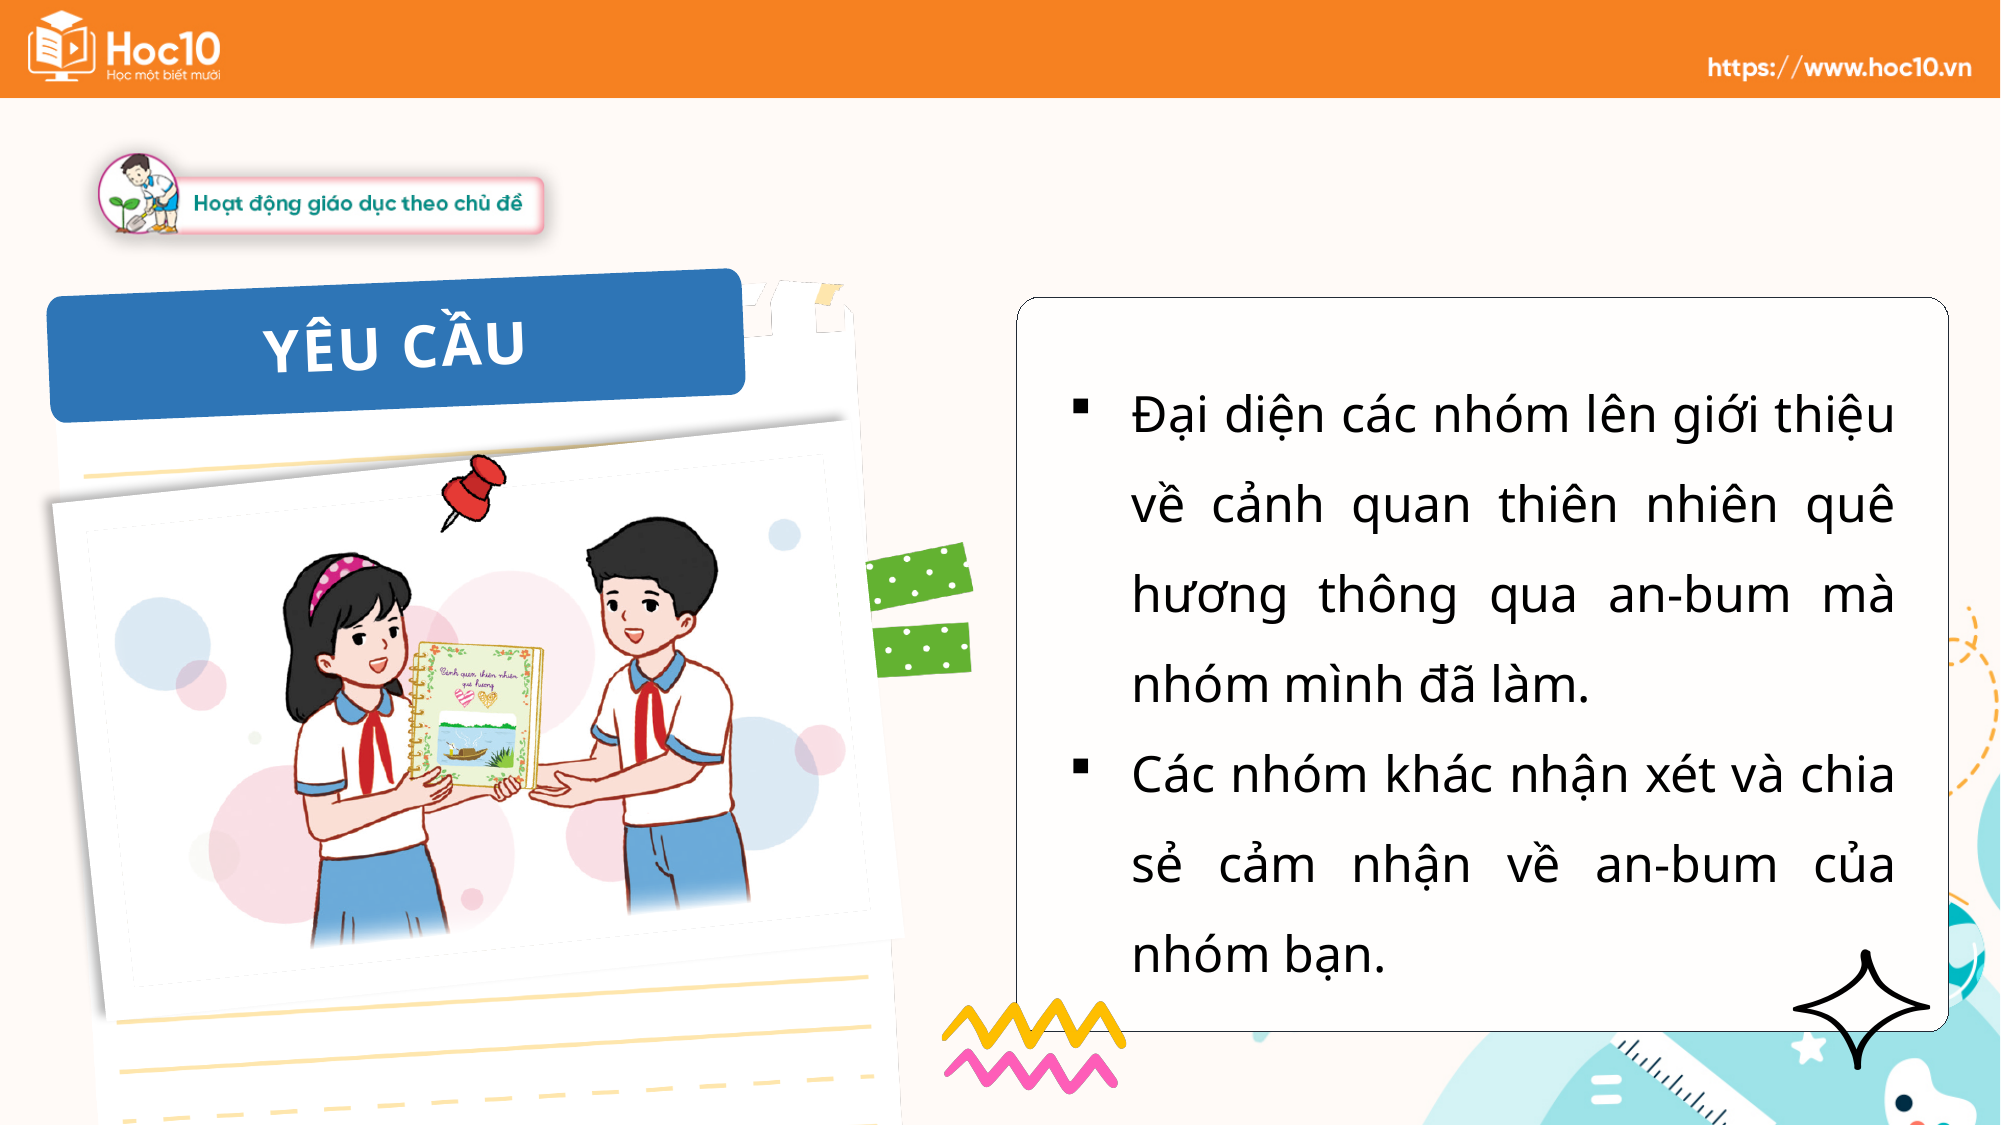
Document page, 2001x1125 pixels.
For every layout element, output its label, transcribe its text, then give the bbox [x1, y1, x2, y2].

text_box Đại diện các nhóm lên giới thiệu về cảnh quan thiên nhiên quê hương thông qua an-bum mà nhóm mình đã làm. Các nhóm khác nhận xét và chia sẻ cảm nhận về an-bum của nhóm bạn. [1054, 345, 1912, 991]
text_box [1792, 949, 1931, 1070]
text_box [47, 282, 744, 409]
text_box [108, 453, 849, 950]
picture [0, 0, 2001, 1125]
text_box [1016, 297, 1949, 1032]
text_box [986, 997, 1127, 1097]
